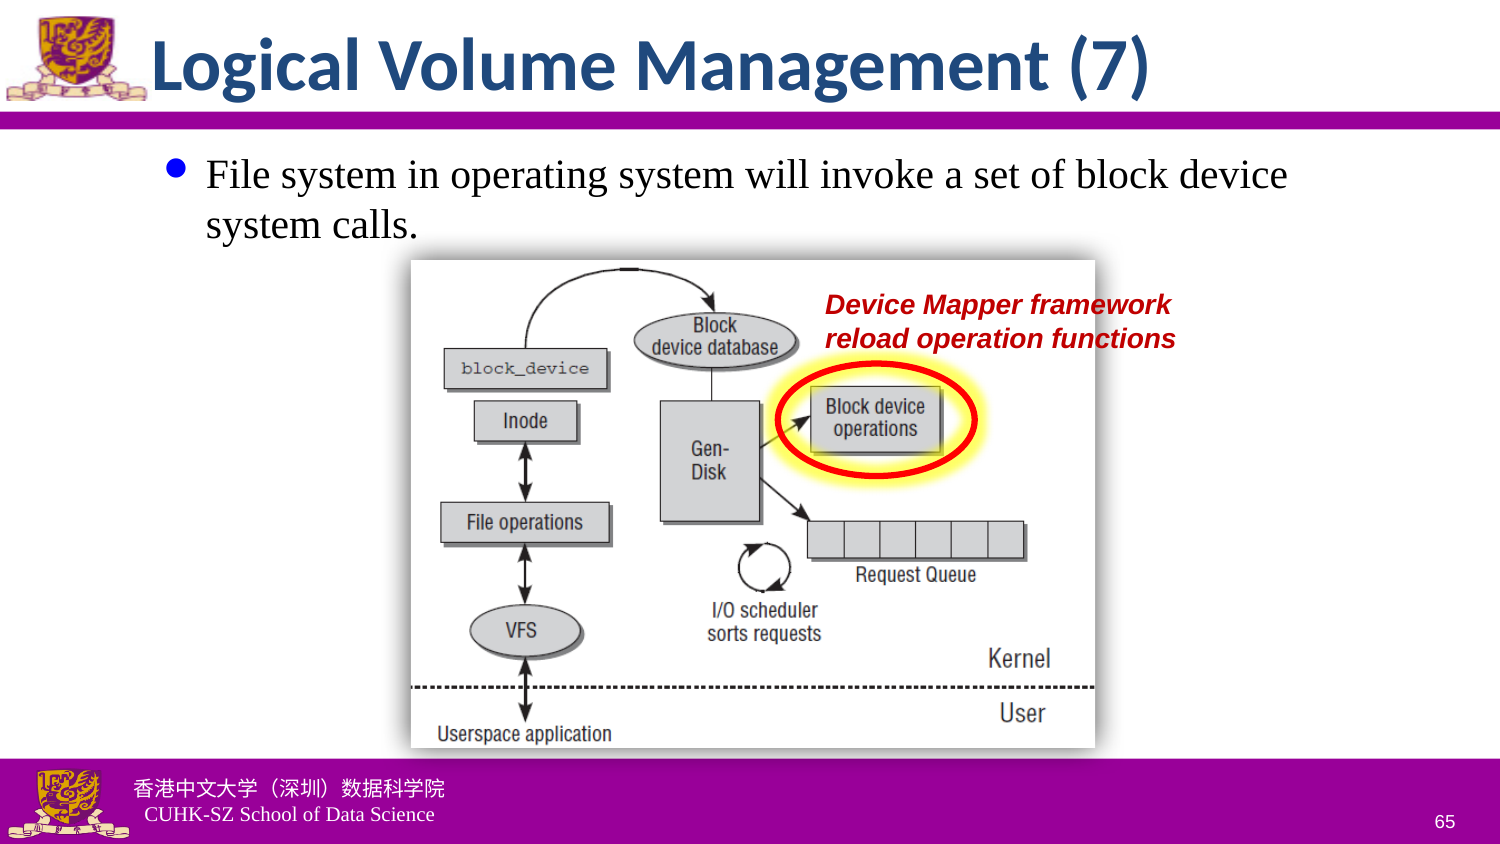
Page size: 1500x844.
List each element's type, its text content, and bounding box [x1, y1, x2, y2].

text_box Device Mapper framework reload operation functions [1099, 279, 1192, 362]
title Logical Volume Management (7) [135, 17, 1424, 104]
picture [5, 15, 152, 101]
slide_number 65 [1120, 802, 1471, 844]
list File system in operating system will invoke a set of block device system calls. [148, 139, 1406, 743]
picture [7, 768, 130, 839]
picture [410, 260, 1096, 749]
